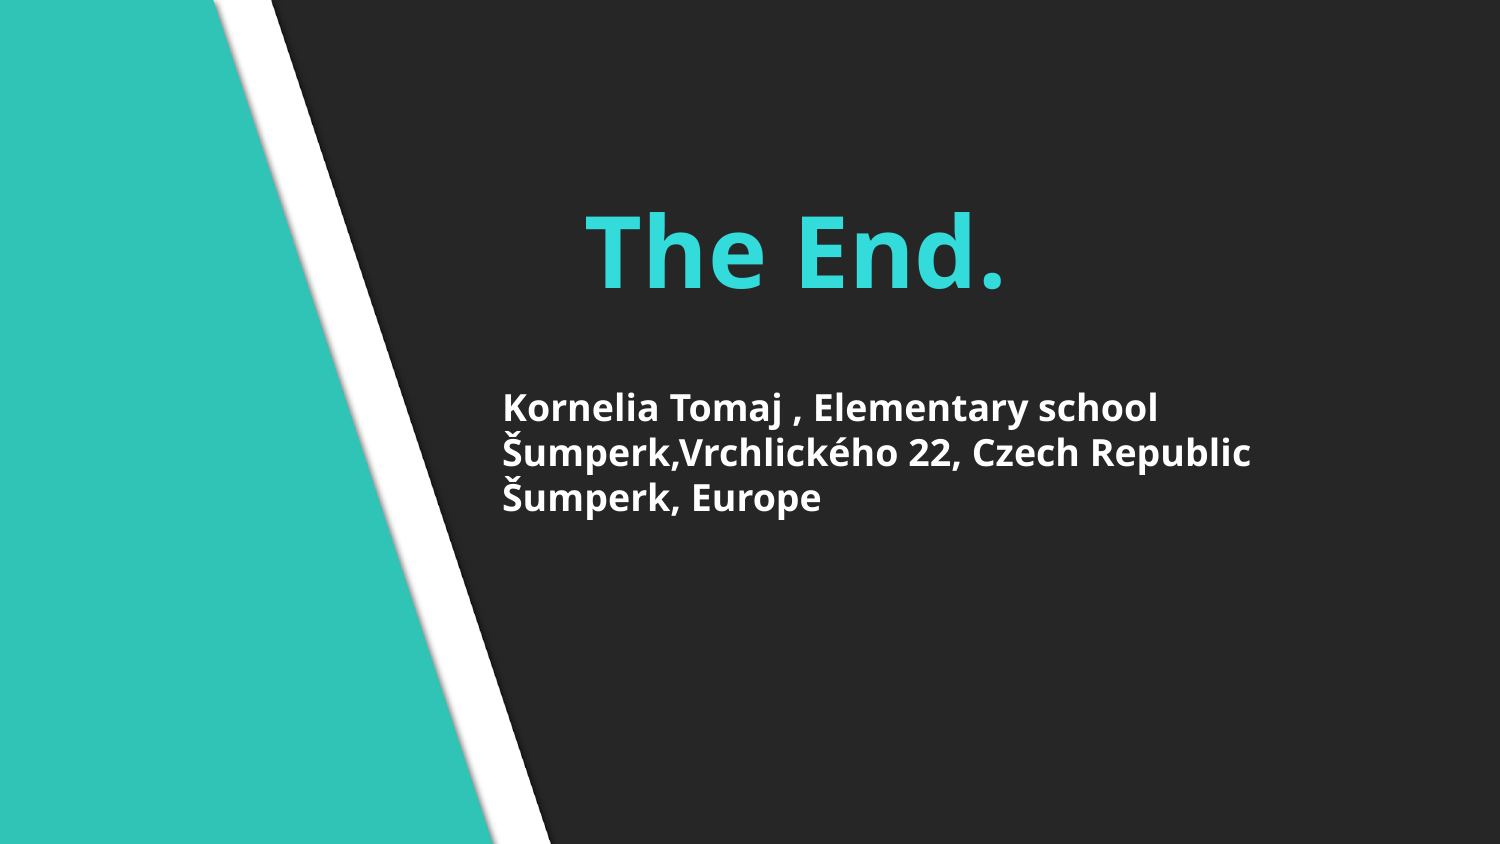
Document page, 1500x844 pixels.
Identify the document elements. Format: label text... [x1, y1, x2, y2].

text_box Kornelia Tomaj , Elementary school Šumperk,Vrchlického 22, Czech Republic Šumperk, Europe [487, 368, 1403, 476]
title The End. [569, 147, 1500, 350]
picture [0, 0, 1500, 844]
